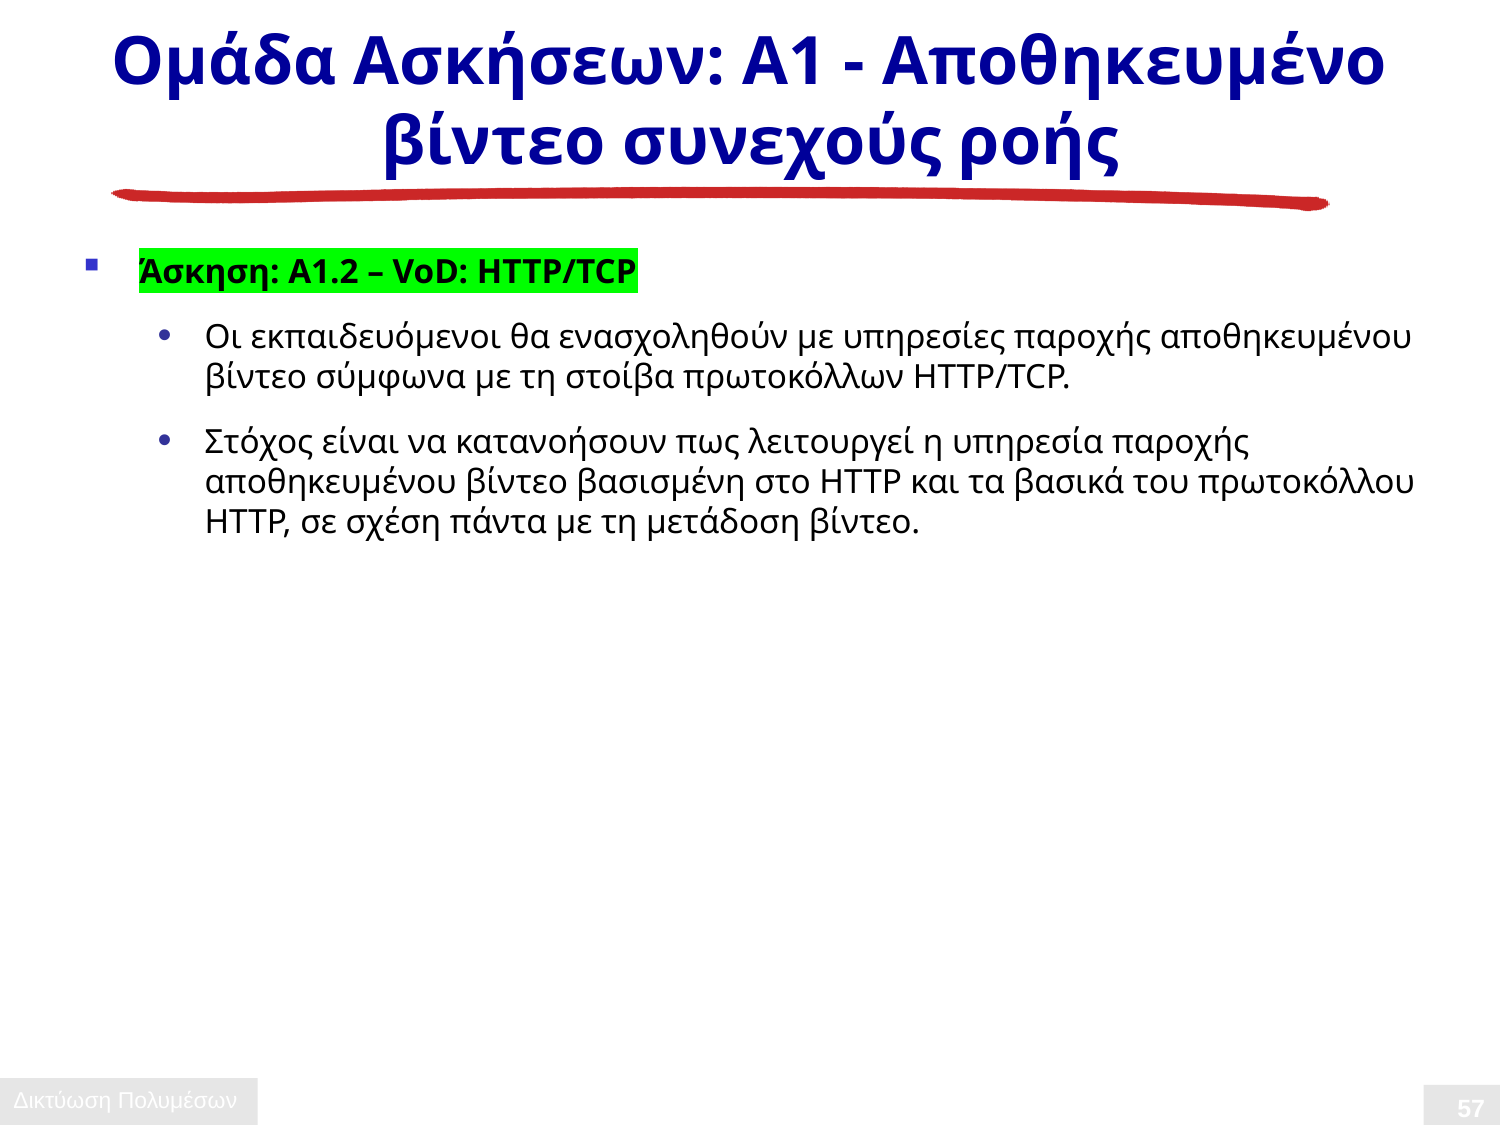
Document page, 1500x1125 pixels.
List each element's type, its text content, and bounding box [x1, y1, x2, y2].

picture [106, 195, 1344, 218]
list Άσκηση: A1.2 – VoD: HTTP/TCP Οι εκπαιδευόμενοι θα ενασχοληθούν με υπηρεσίες παροχής αποθηκευμένου βίντεο σύμφωνα με τη στοίβα πρωτοκόλλων HTTP/TCP. Στόχος είναι να κατανοήσουν πως λειτουργεί η υπηρεσία παροχής αποθηκευμένου βίντεο βασισμένη στο HTTP και τα βασικά του πρωτοκόλλου HTTP, σε σχέση πάντα με τη μετάδοση βίντεο. [67, 242, 1469, 1071]
title Ομάδα Ασκήσεων: Α1 - Αποθηκευμένο βίντεο συνεχούς ροής [0, 0, 1500, 195]
